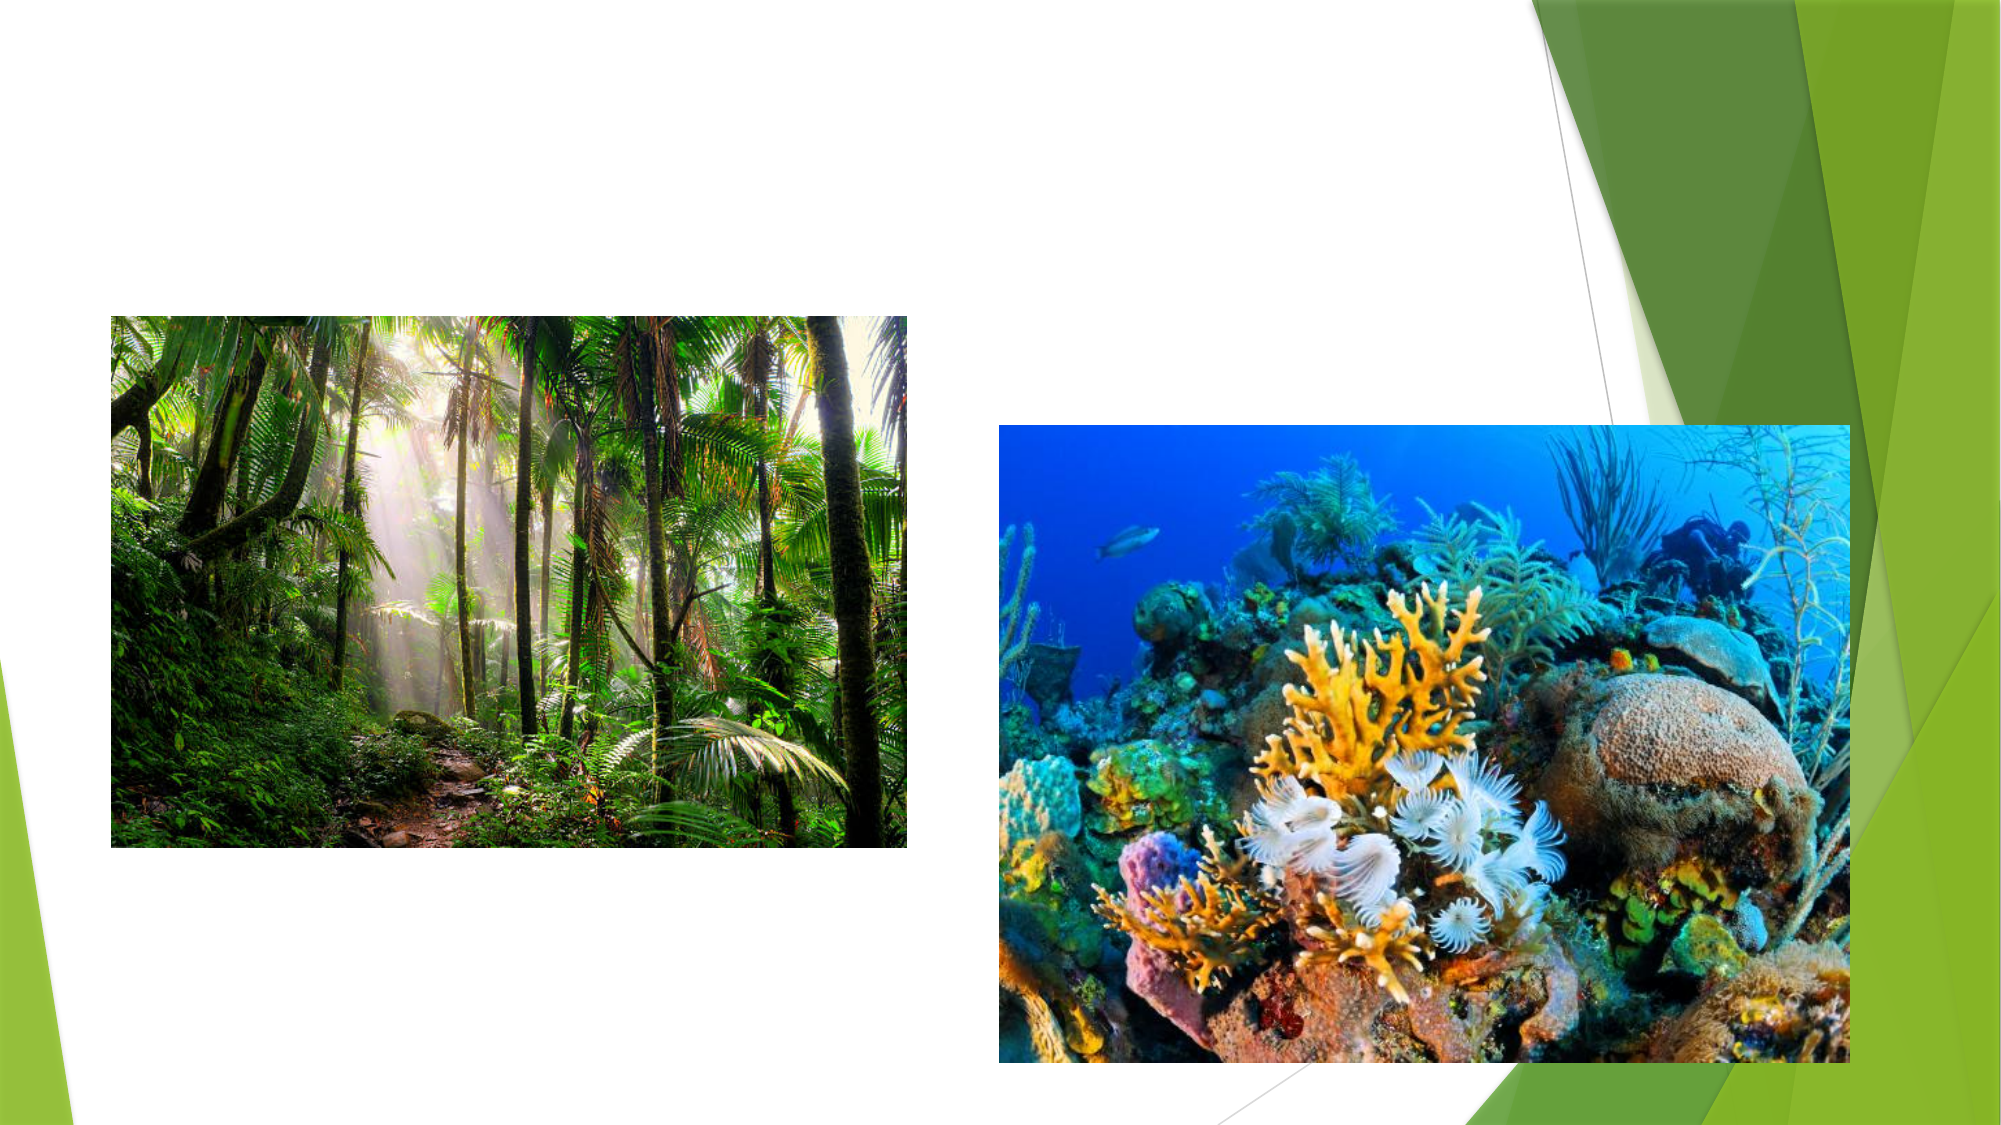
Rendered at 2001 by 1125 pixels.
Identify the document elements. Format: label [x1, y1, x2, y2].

list [110, 316, 908, 848]
list [999, 425, 1850, 1064]
